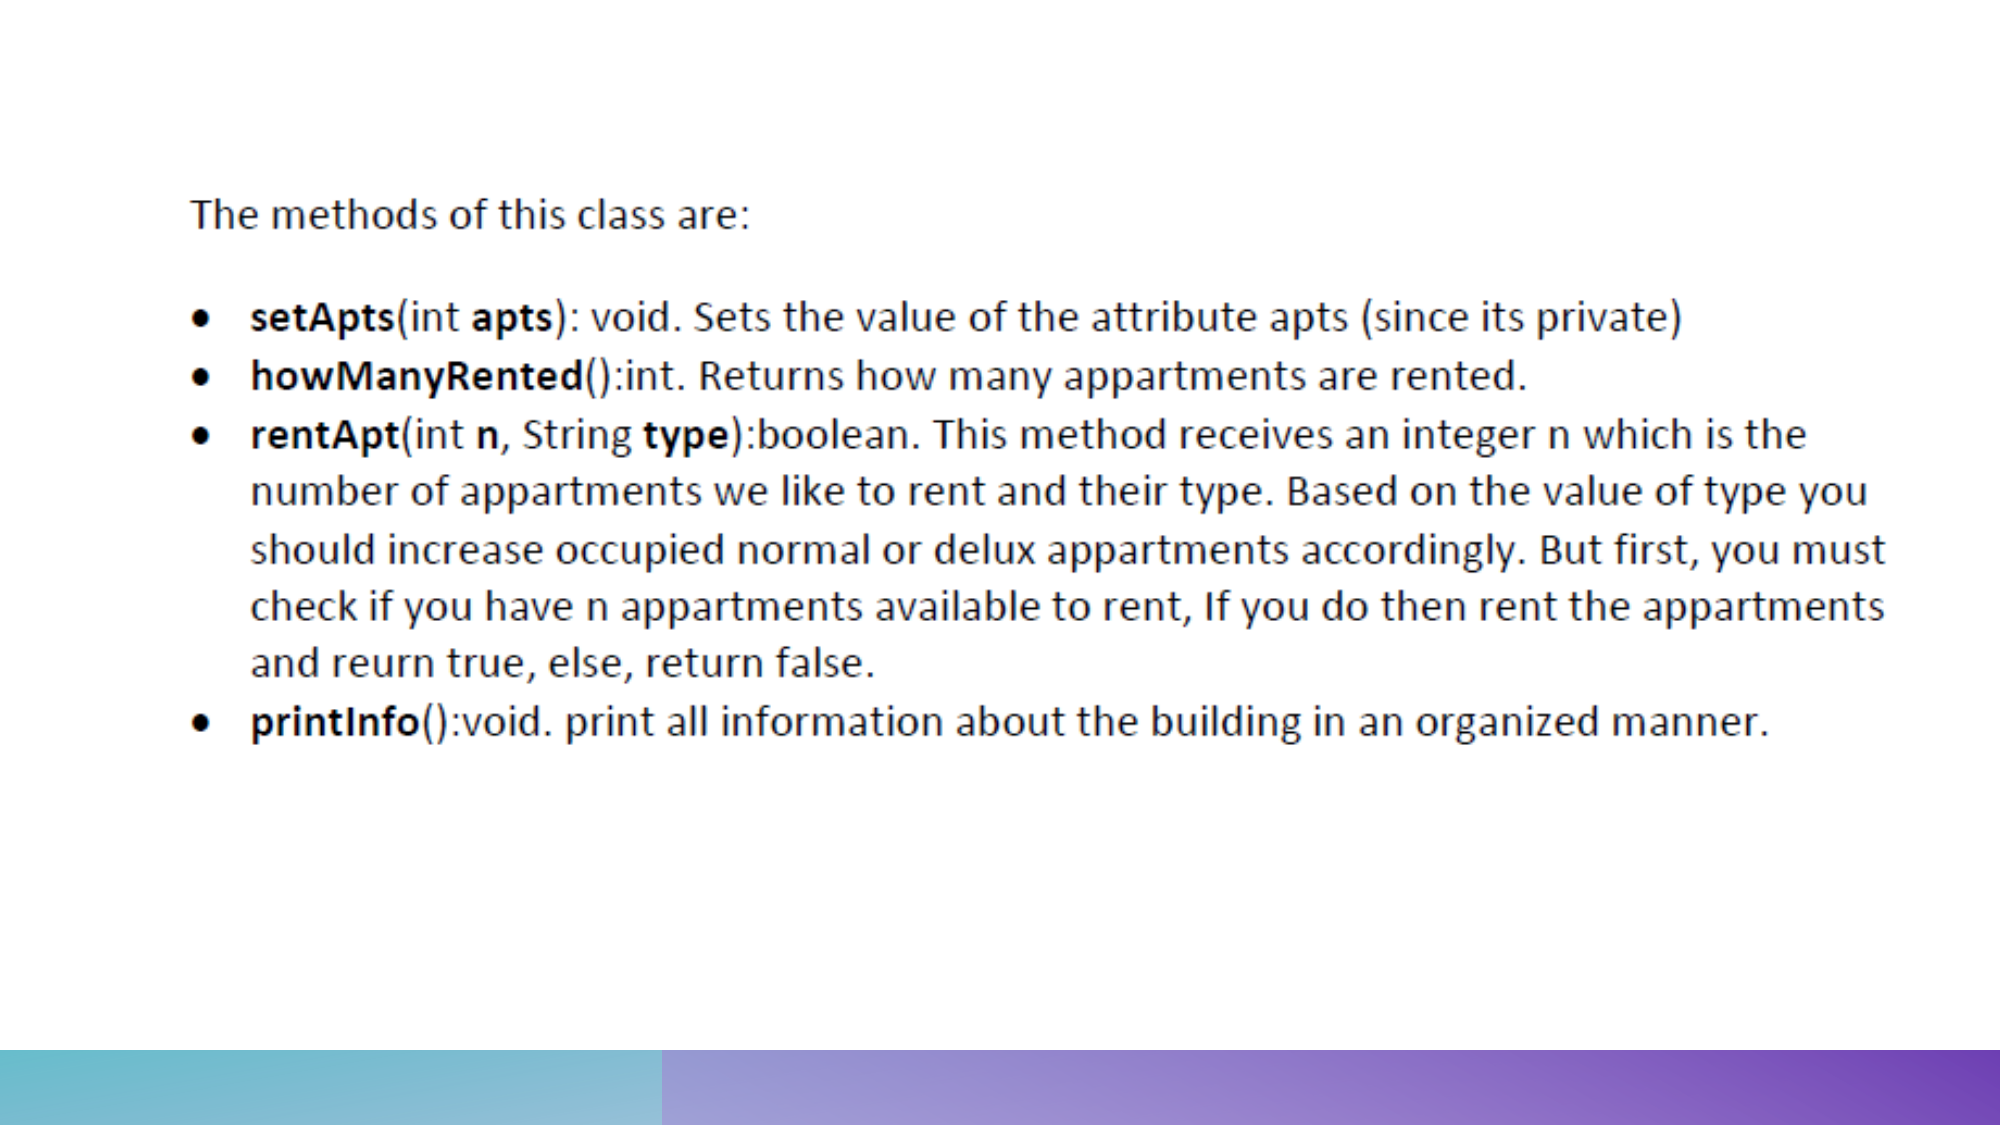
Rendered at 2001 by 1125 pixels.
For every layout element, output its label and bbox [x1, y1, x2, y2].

picture [134, 162, 1947, 832]
